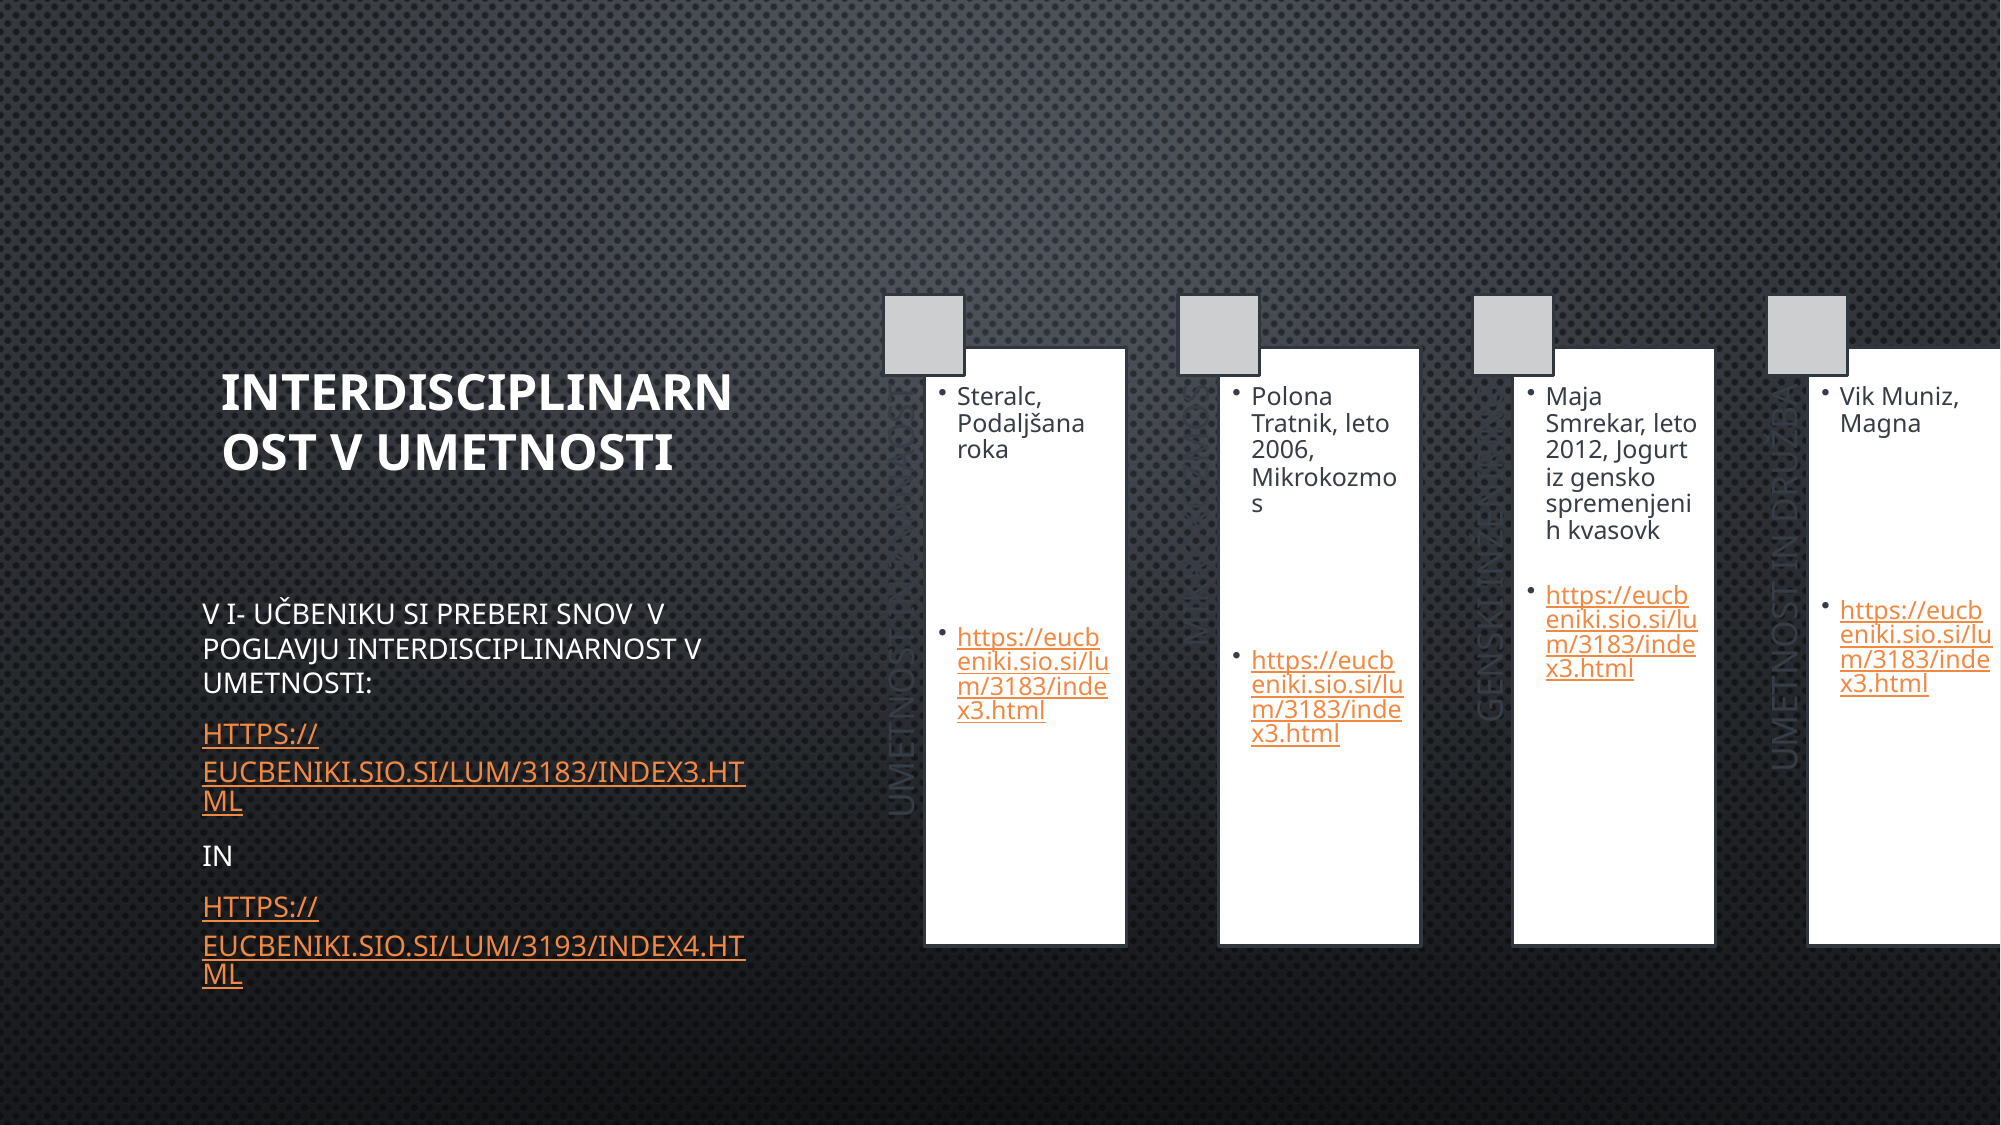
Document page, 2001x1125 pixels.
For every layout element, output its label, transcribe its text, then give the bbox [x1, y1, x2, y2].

title interdisciplinarnost v umetnosti [206, 262, 789, 488]
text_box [876, 236, 2000, 1004]
list V i- učbeniku si preberi snov v poglavju INTERDISCIPLINARNOST V UMETNOSTI: https://eucbeniki.sio.si/lum/3183/index3.html IN https://eucbeniki.sio.si/lum/3193/index4.html [187, 487, 770, 950]
